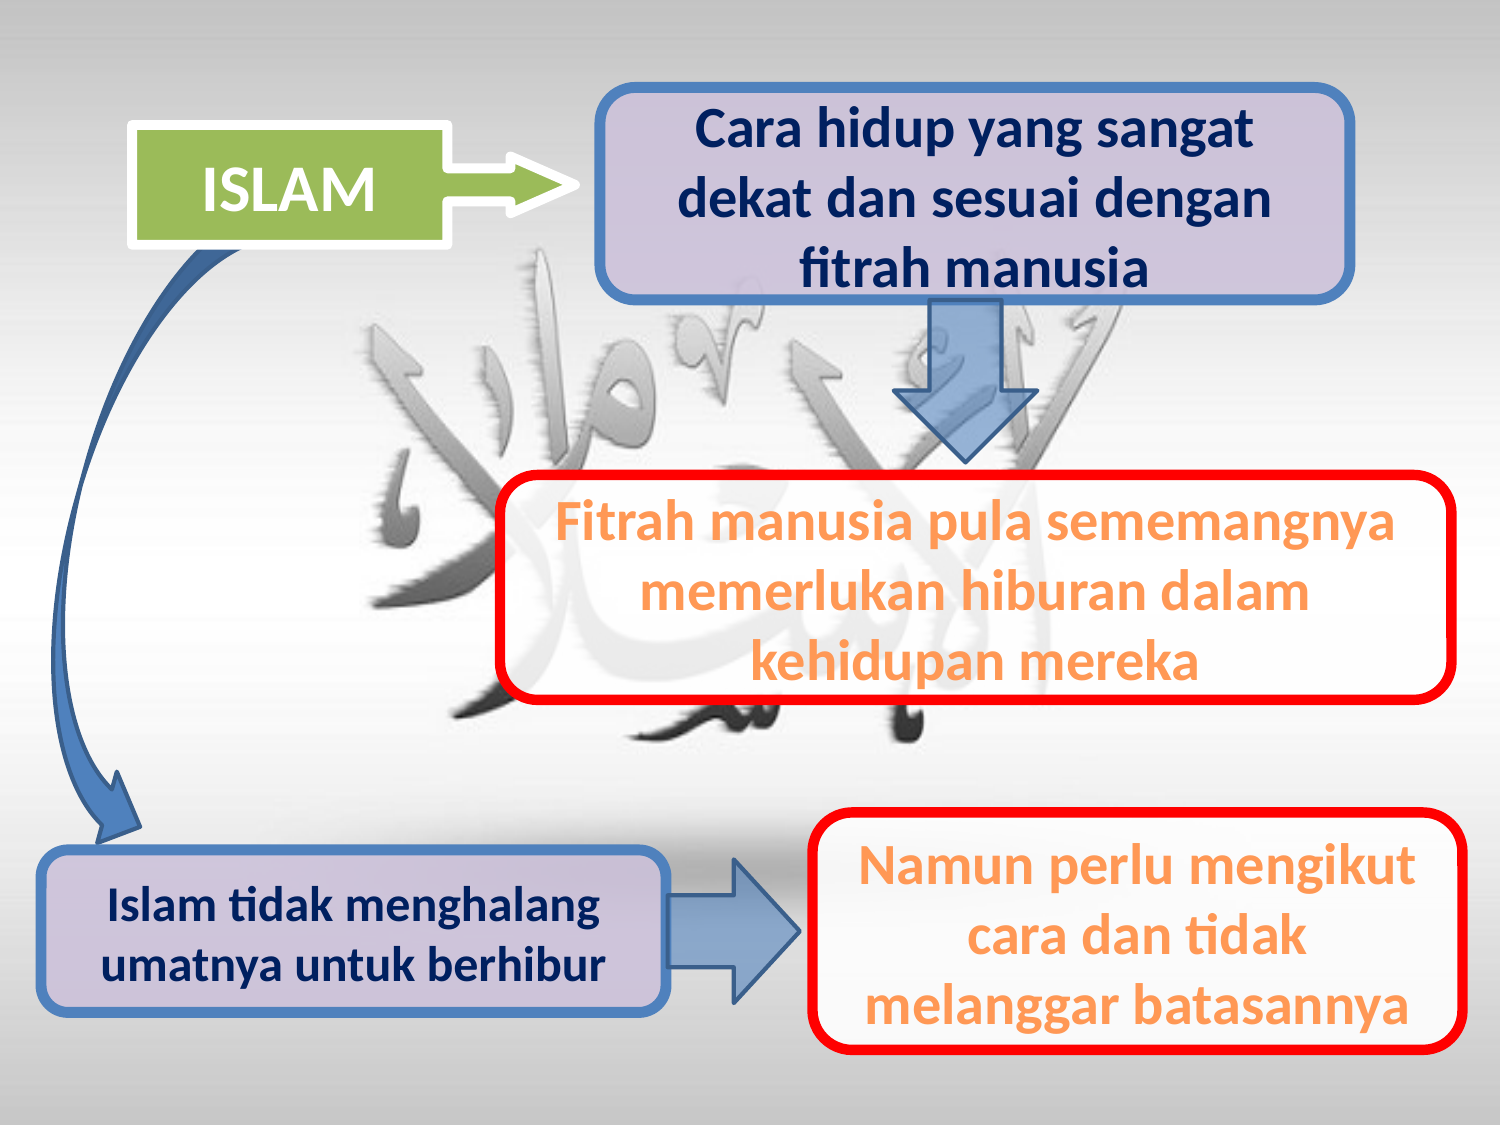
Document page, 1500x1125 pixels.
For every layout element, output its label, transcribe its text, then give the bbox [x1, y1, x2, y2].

text_box [891, 297, 1040, 465]
text_box Fitrah manusia pula sememangnya memerlukan hiburan dalam kehidupan mereka [497, 472, 1454, 703]
text_box [51, 247, 247, 846]
text_box [665, 857, 802, 1006]
text_box Cara hidup yang sangat dekat dan sesuai dengan fitrah manusia [597, 85, 1353, 303]
text_box Islam tidak menghalang umatnya untuk berhibur [38, 847, 669, 1015]
text_box Namun perlu mengikut cara dan tidak melanggar batasannya [810, 810, 1465, 1053]
text_box ISLAM [129, 122, 578, 247]
picture [0, 0, 1500, 1125]
